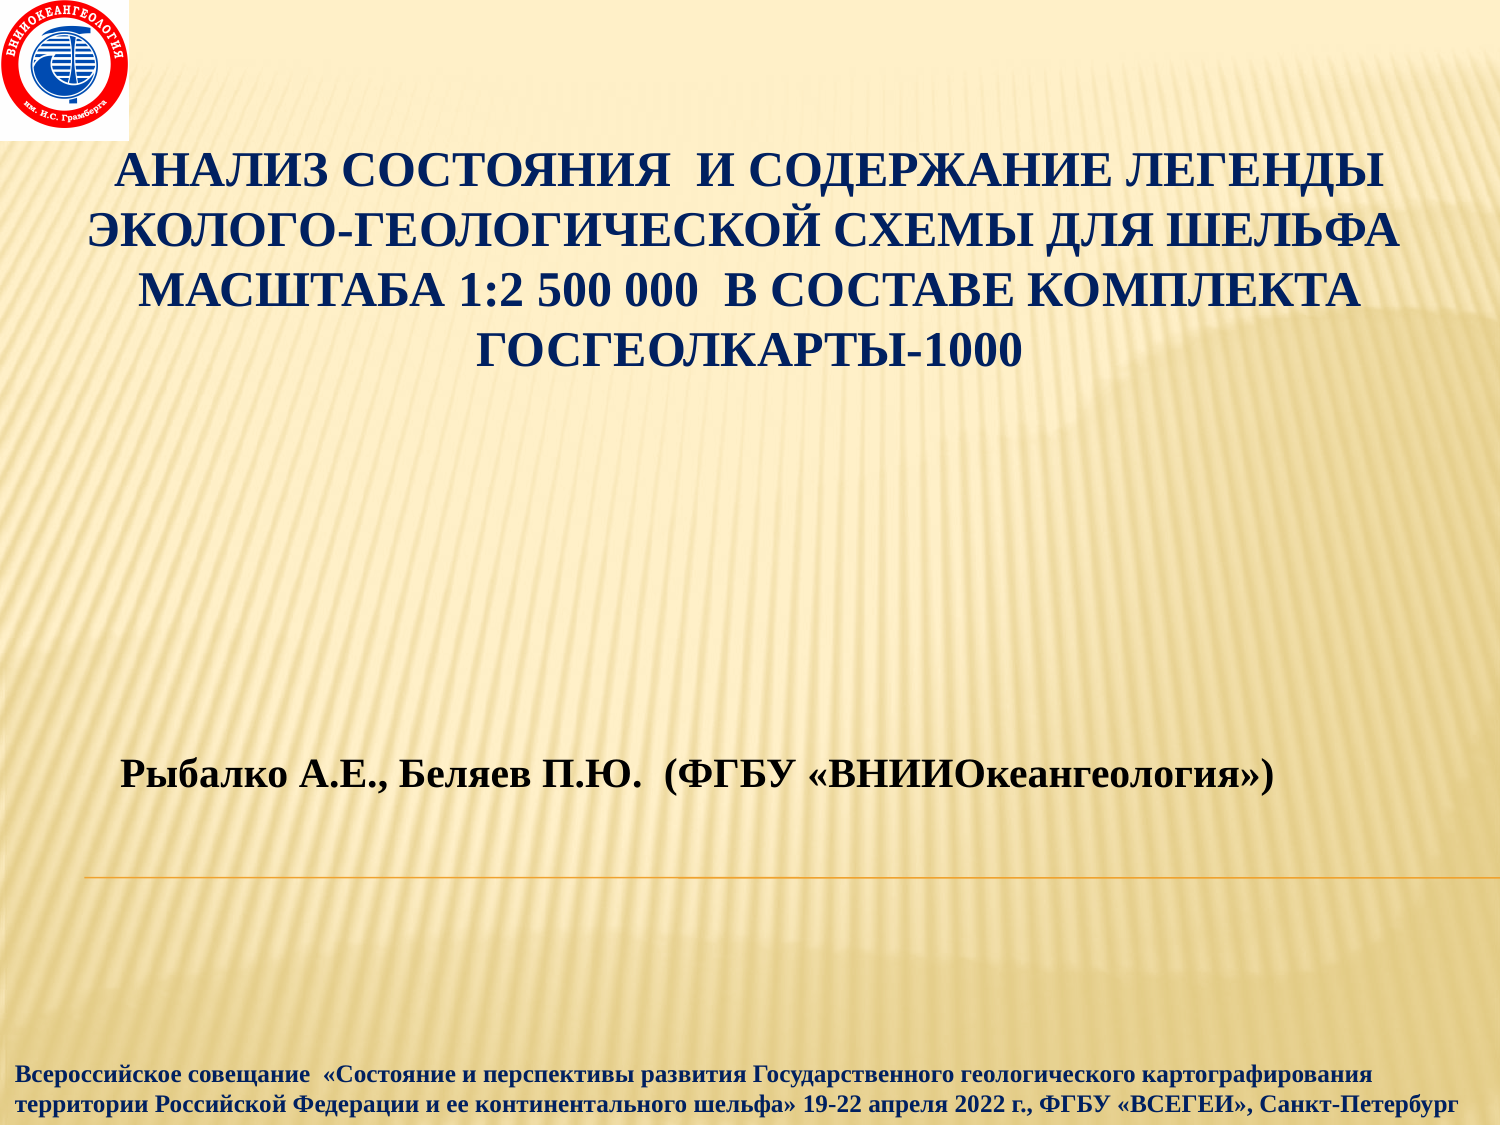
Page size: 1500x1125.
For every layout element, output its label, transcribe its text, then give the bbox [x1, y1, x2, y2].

subtitle Всероссийское совещание «Состояние и перспективы развития Государственного геологического картографирования территории Российской Федерации и ее континентального шельфа» 19-22 апреля 2022 г., ФГБУ «ВСЕГЕИ», Санкт-Петербург [0, 996, 1500, 1125]
picture [0, 0, 130, 141]
text_box Рыбалко А.Е., Беляев П.Ю. (ФГБУ «ВНИИОкеангеология») [105, 738, 1442, 804]
title Анализ состояния и содержание легенды эколого-геологической схемы для шельфа масштаба 1:2 500 000 в составе комплекта Госгеолкарты-1000 [0, 128, 1500, 411]
